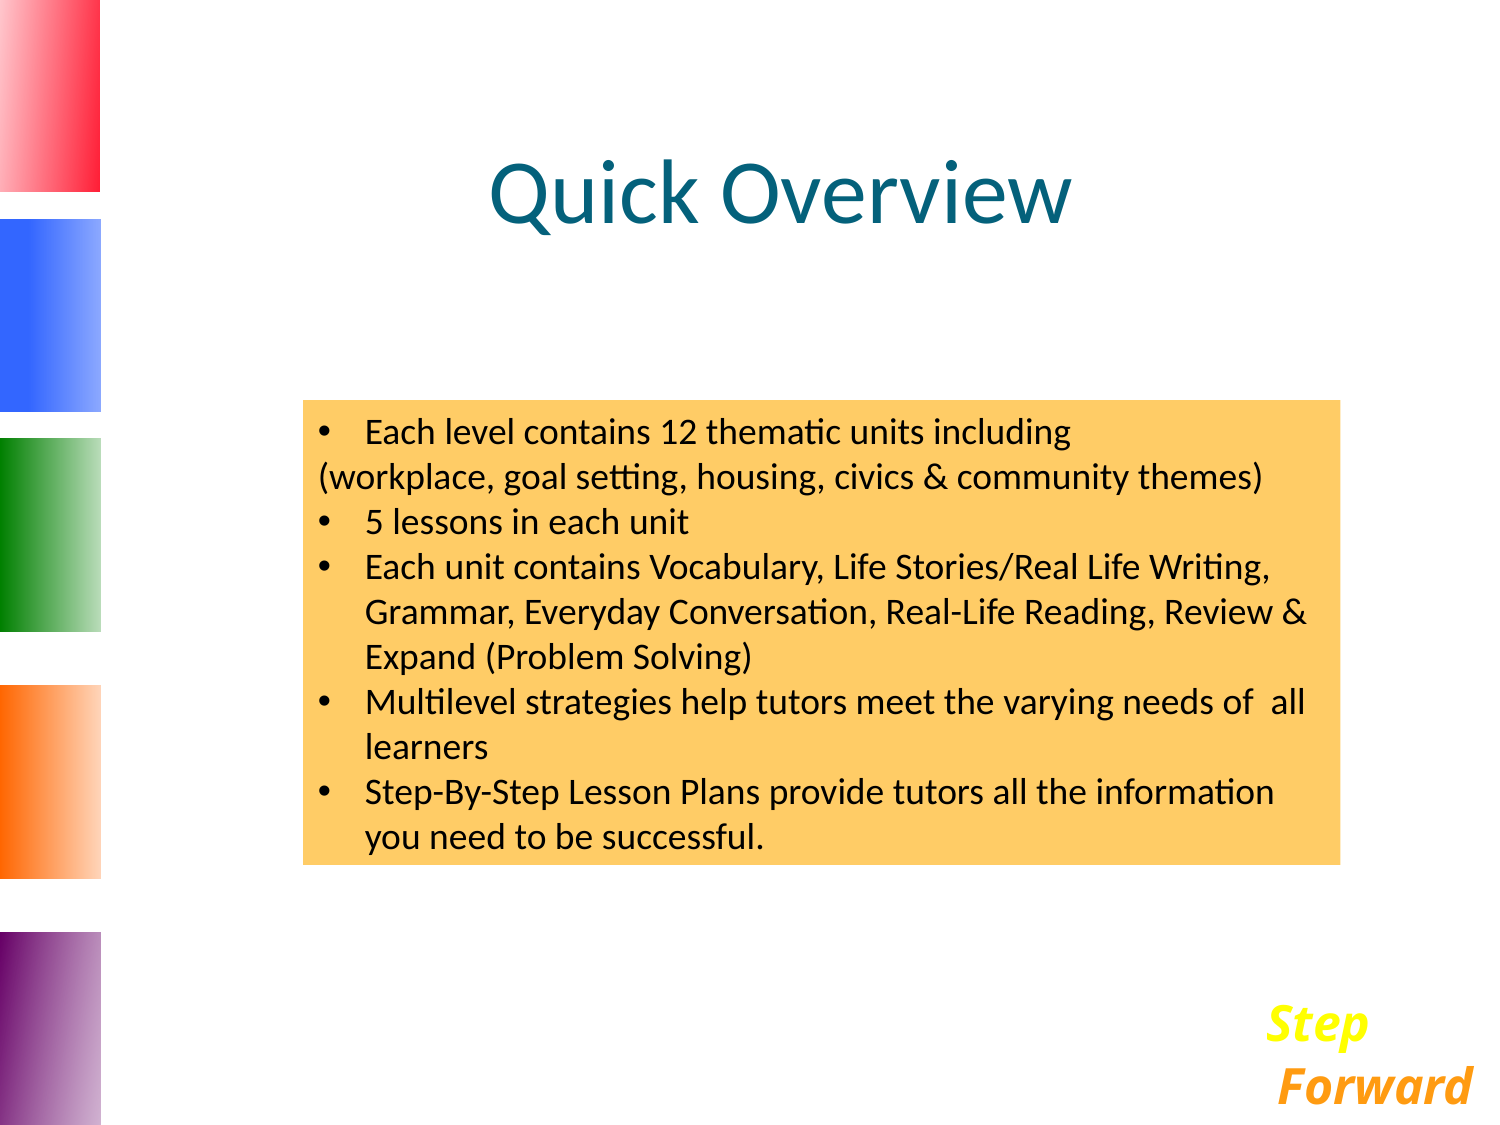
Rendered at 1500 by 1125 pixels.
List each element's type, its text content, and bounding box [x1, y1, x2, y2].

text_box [0, 0, 101, 1125]
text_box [387, 337, 1038, 683]
text_box Each level contains 12 thematic units including (workplace, goal setting, housing, civics & community themes) 5 lessons in each unit Each unit contains Vocabulary, Life Stories/Real Life Writing, Grammar, Everyday Conversation, Real-Life Reading, Review & Expand (Problem Solving) Multilevel strategies help tutors meet the varying needs of all learners Step-By-Step Lesson Plans provide tutors all the information you need to be successful. [303, 400, 1341, 865]
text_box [1149, 984, 1500, 1125]
text_box Quick Overview [262, 124, 1300, 250]
